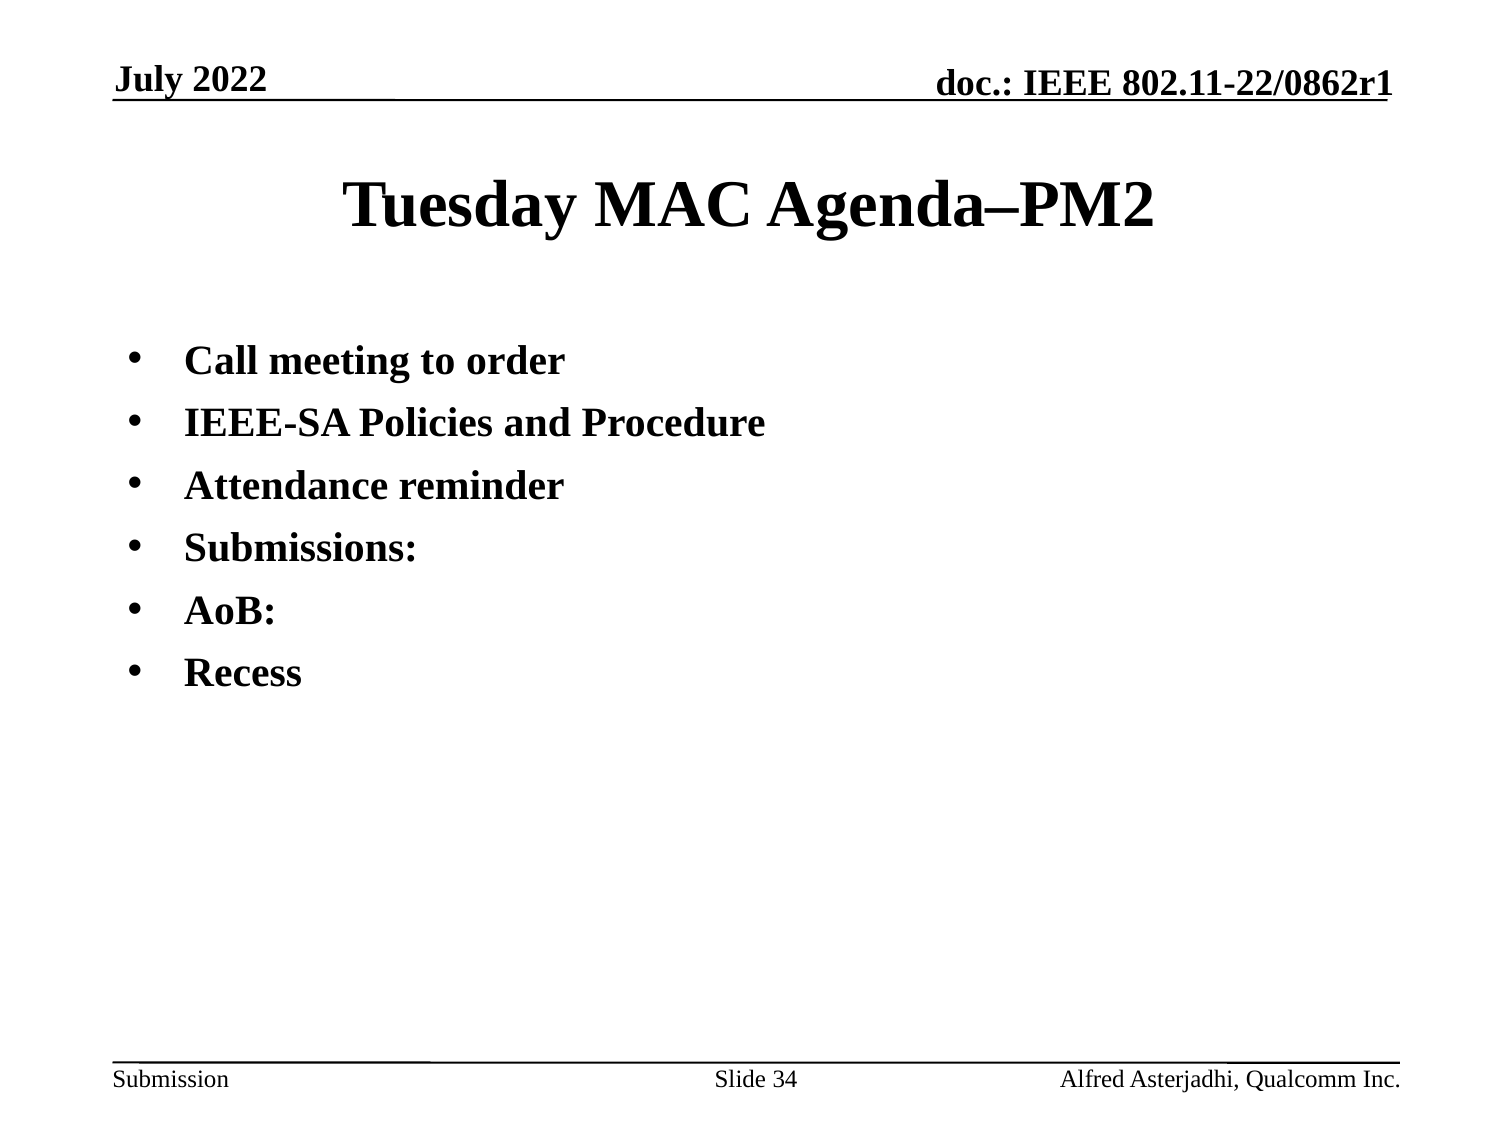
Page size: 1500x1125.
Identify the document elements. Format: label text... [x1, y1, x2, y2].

title Tuesday MAC Agenda–PM2 [112, 112, 1388, 288]
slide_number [114, 54, 423, 100]
slide_number Slide 34 [712, 1061, 800, 1123]
footer Alfred Asterjadhi, Qualcomm Inc. [878, 1061, 1402, 1093]
list Call meeting to order IEEE-SA Policies and Procedure Attendance reminder Submissions: AoB: Recess [112, 324, 1388, 1000]
